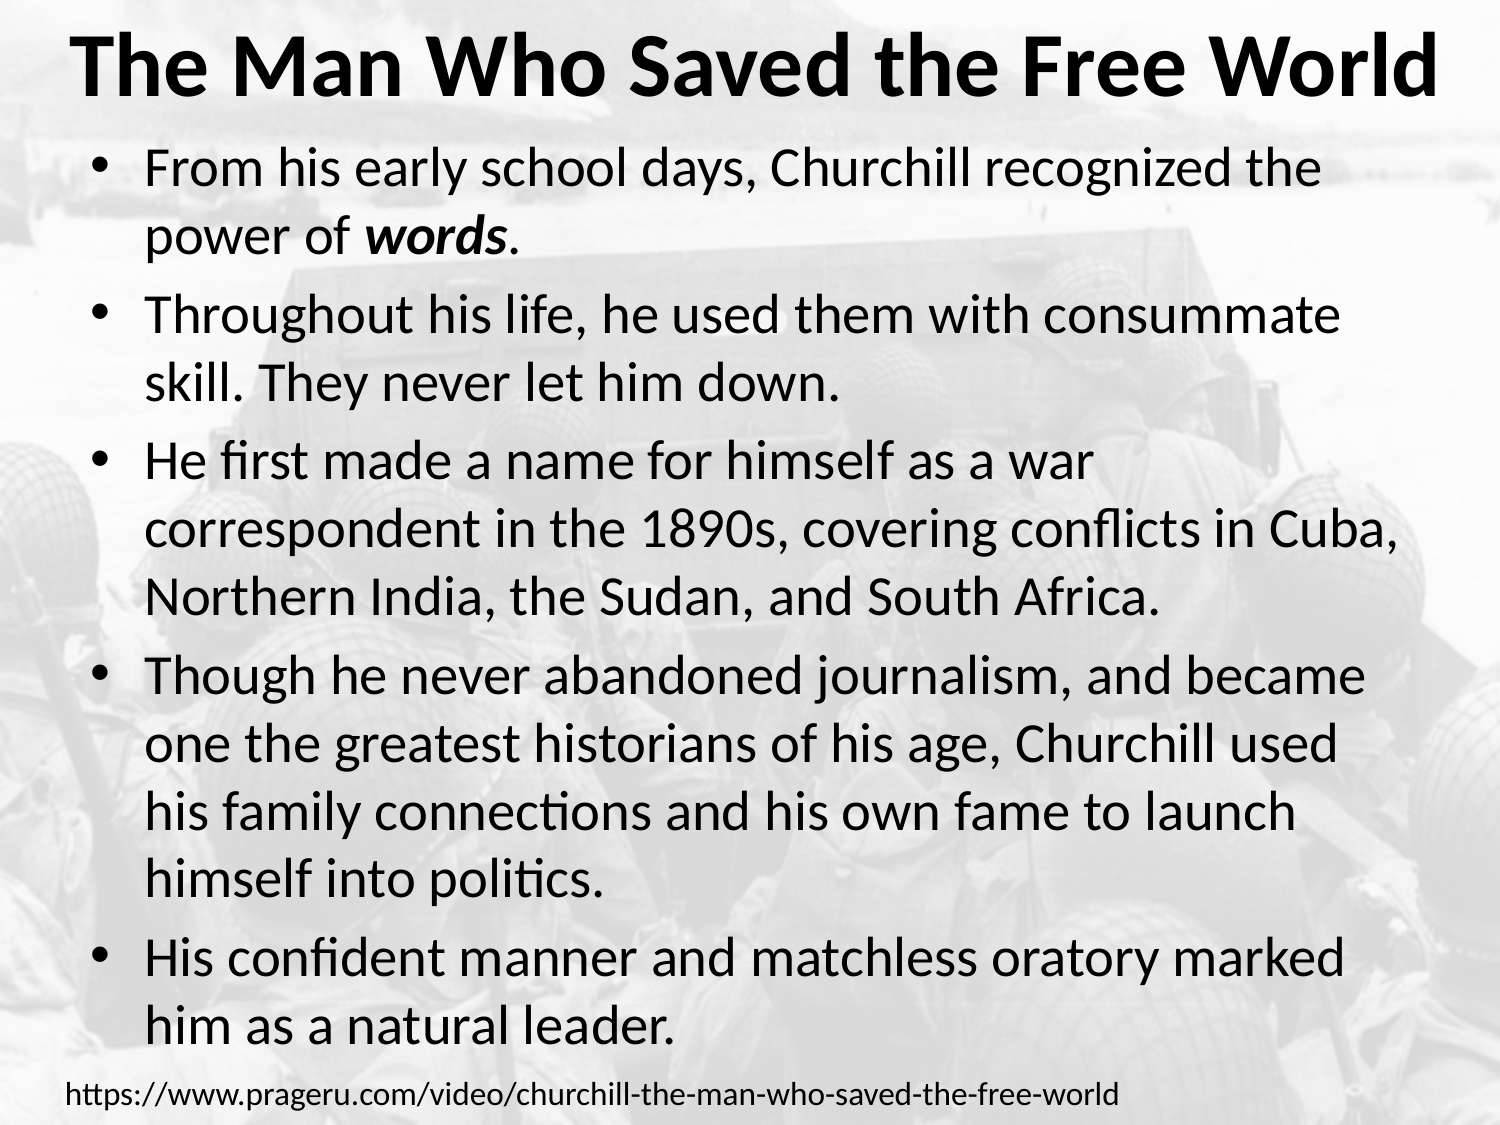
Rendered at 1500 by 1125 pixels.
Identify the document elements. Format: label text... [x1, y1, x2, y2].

title The Man Who Saved the Free World [5, 0, 1500, 121]
list From his early school days, Churchill recognized the power of words. Throughout his life, he used them with consummate skill. They never let him down. He first made a name for himself as a war correspondent in the 1890s, covering conflicts in Cuba, Northern India, the Sudan, and South Africa. Though he never abandoned journalism, and became one the greatest historians of his age, Churchill used his family connections and his own fame to launch himself into politics. His confident manner and matchless oratory marked him as a natural leader. [75, 122, 1425, 1064]
text_box https://www.prageru.com/video/churchill-the-man-who-saved-the-free-world [49, 1064, 1478, 1120]
